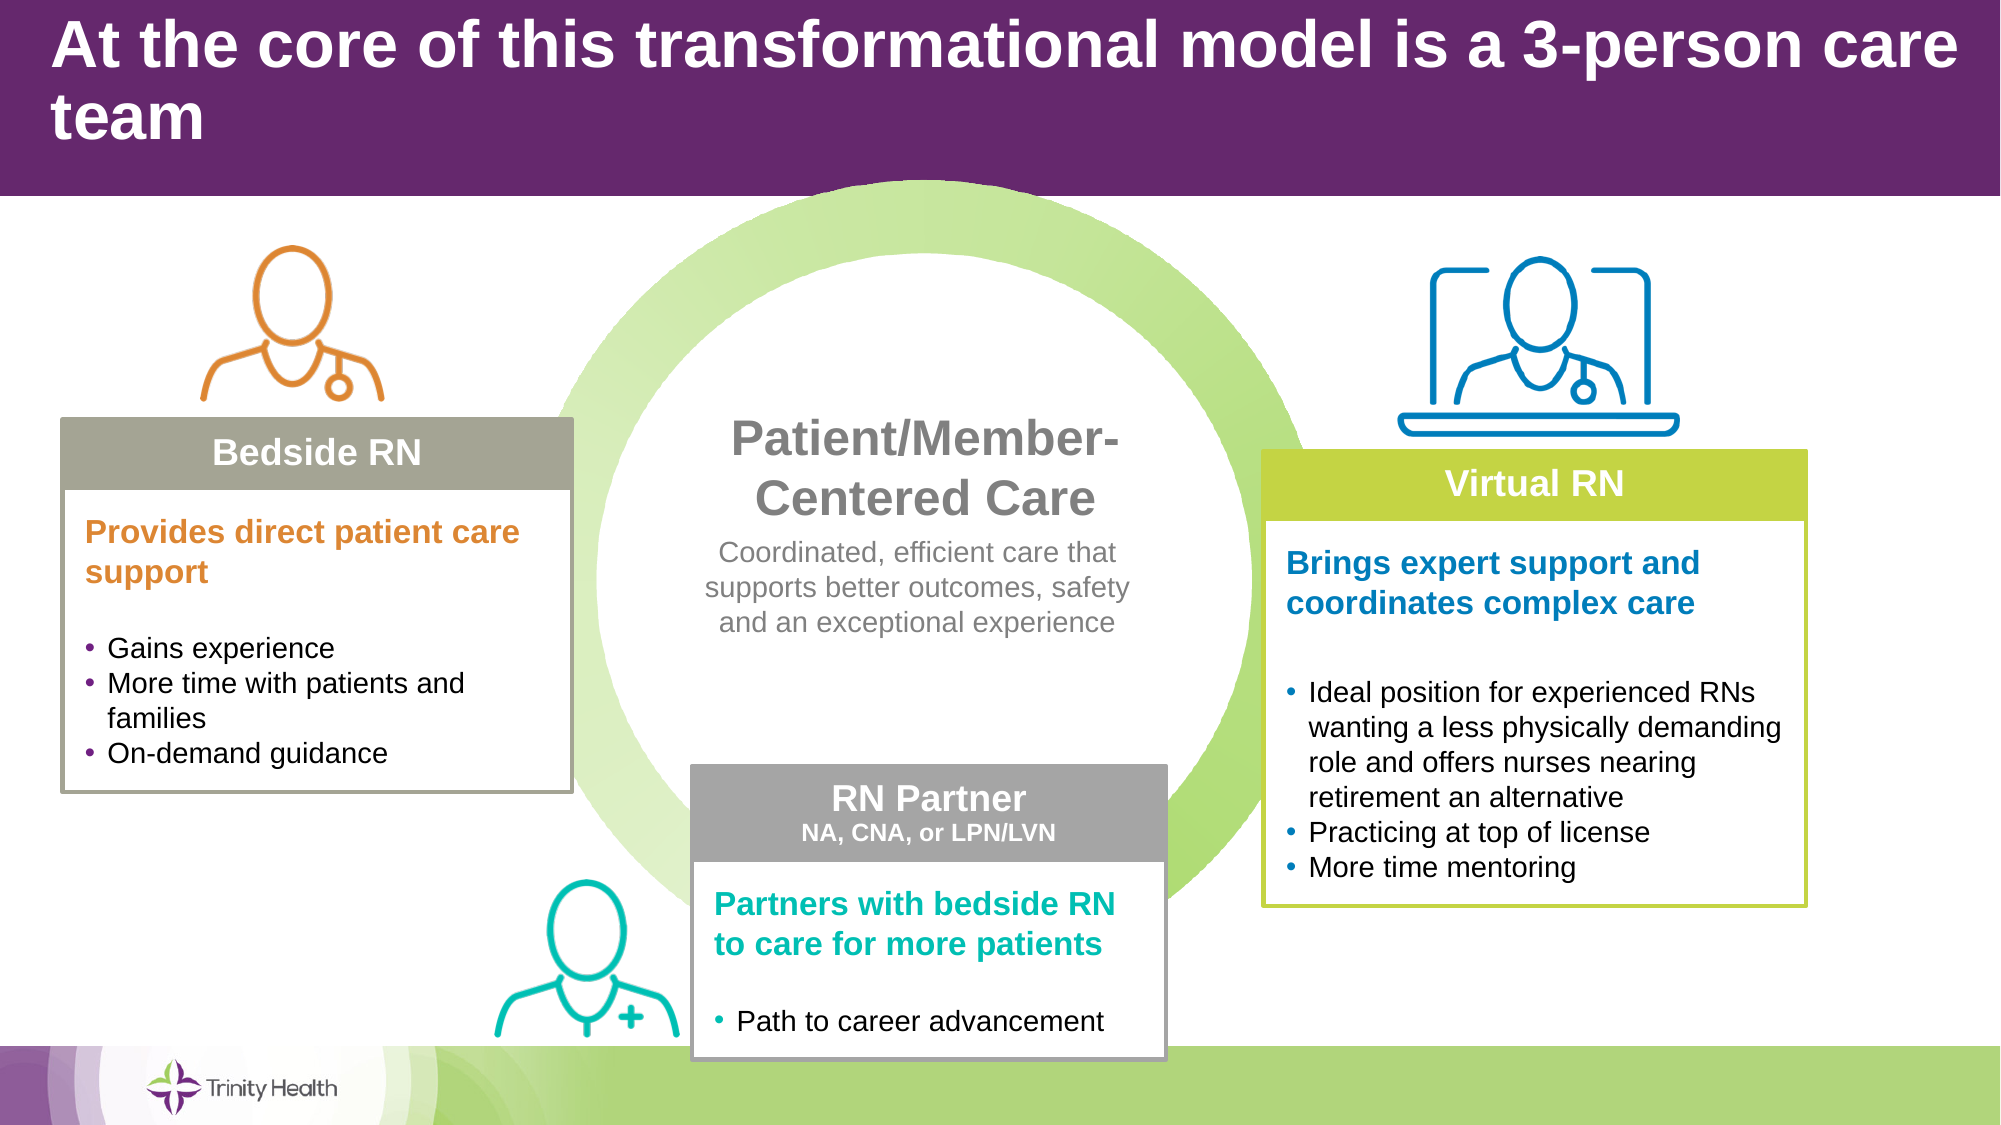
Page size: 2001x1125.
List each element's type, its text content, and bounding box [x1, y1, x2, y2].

picture [1397, 256, 1680, 416]
text_box Partners with bedside RN to care for more patients Path to career advancement [691, 982, 1167, 1060]
picture [1510, 263, 1571, 346]
picture [494, 179, 1325, 1038]
picture [1397, 425, 1407, 437]
text_box Virtual RN [1325, 450, 1807, 518]
text_box Brings expert support and coordinates complex care Ideal position for experienced RNs wanting a less physically demanding role and offers nurses nearing retirement an alternative Practicing at top of license More time mentoring [1325, 518, 1807, 906]
text_box Provides direct patient care support Gains experience More time with patients and families On-demand guidance [62, 487, 522, 793]
picture [0, 1046, 2001, 1125]
picture [1405, 420, 1674, 431]
picture [1671, 428, 1680, 437]
title At the core of this transformational model is a 3-person care team [35, 0, 2000, 206]
picture [200, 245, 385, 402]
text_box Bedside RN [62, 419, 522, 487]
